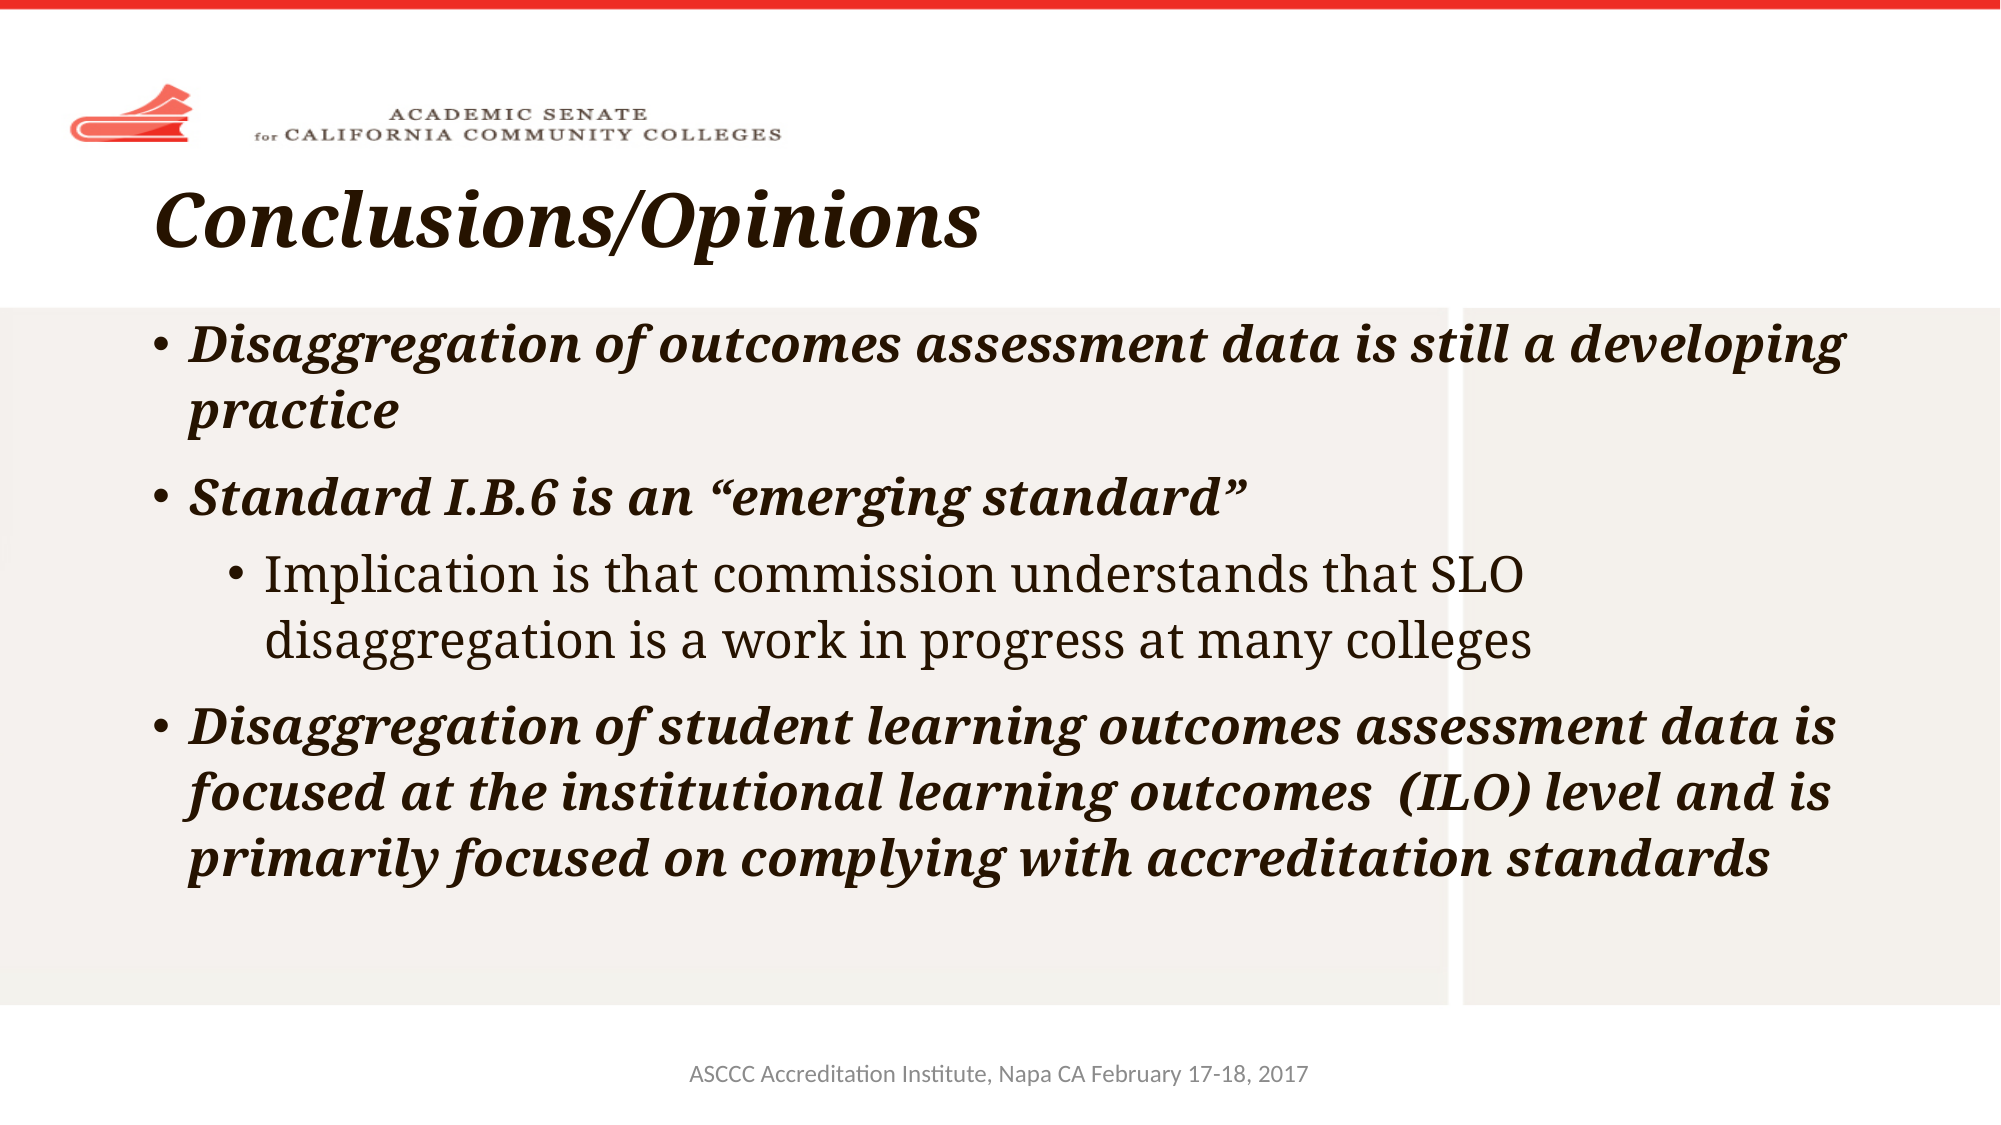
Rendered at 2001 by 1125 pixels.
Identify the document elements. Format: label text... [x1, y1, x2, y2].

title Conclusions/Opinions [137, 148, 1863, 299]
list Disaggregation of outcomes assessment data is still a developing practice Standard I.B.6 is an “emerging standard” Implication is that commission understands that SLO disaggregation is a work in progress at many colleges Disaggregation of student learning outcomes assessment data is focused at the institutional learning outcomes (ILO) level and is primarily focused on complying with accreditation standards [137, 299, 1863, 1014]
footer ASCCC Accreditation Institute, Napa CA February 17-18, 2017 [662, 1042, 1338, 1103]
picture [0, 0, 2001, 1125]
